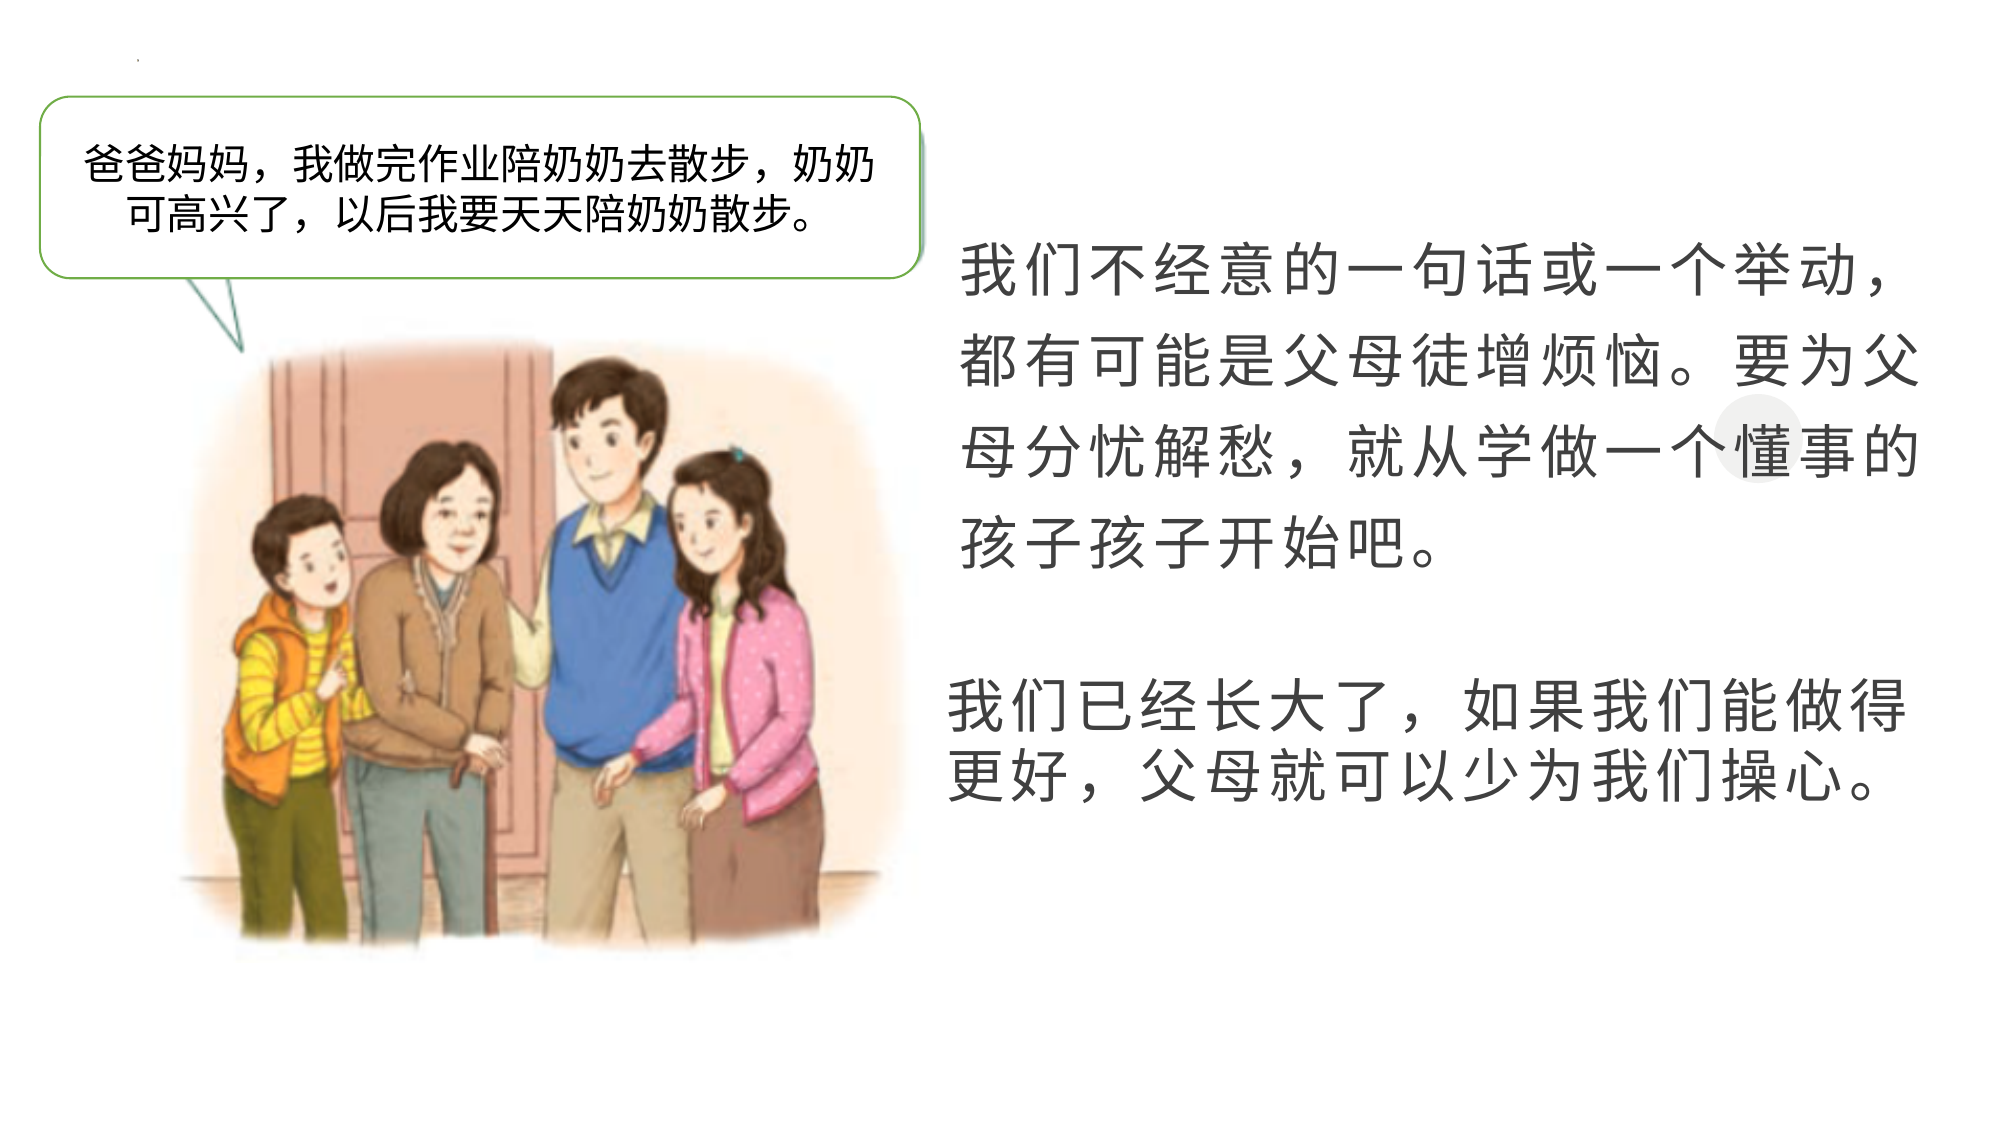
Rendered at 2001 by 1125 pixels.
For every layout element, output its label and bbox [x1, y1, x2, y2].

text_box [182, 126, 1952, 915]
picture [0, 96, 1044, 963]
